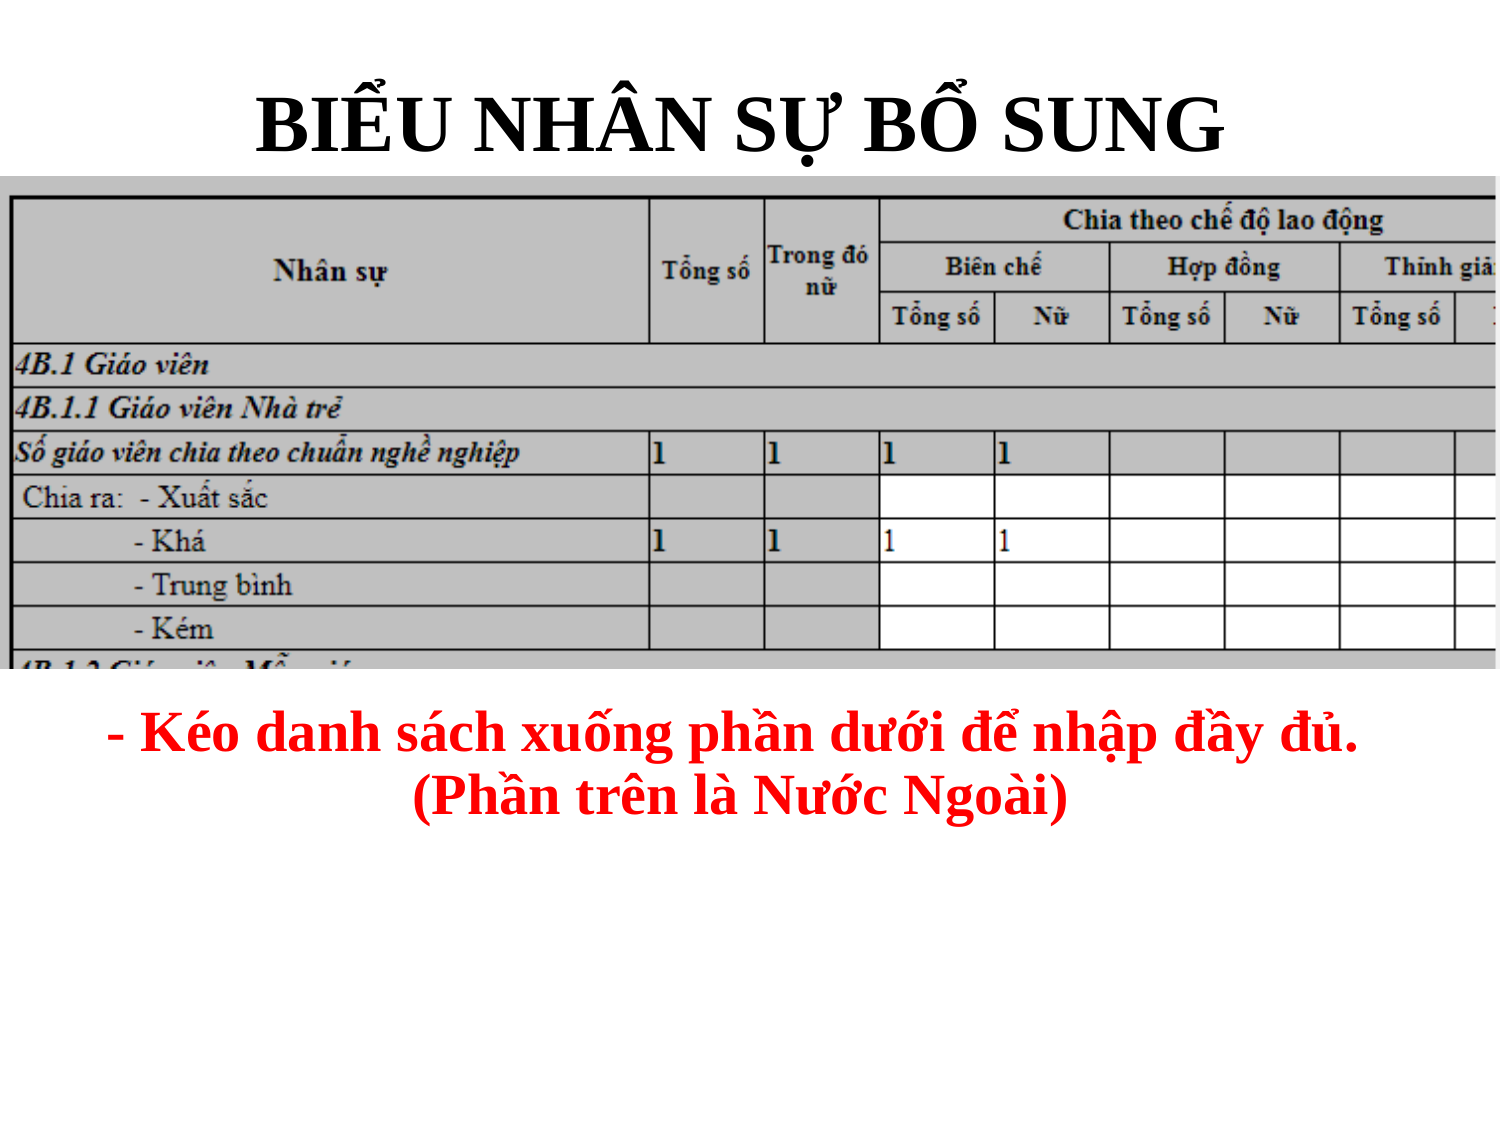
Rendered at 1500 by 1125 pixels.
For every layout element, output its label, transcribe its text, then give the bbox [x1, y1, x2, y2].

text_box - Kéo danh sách xuống phần dưới để nhập đầy đủ. (Phần trên là Nước Ngoài) [0, 729, 1500, 835]
title BIỂU NHÂN SỰ BỔ SUNG [0, 71, 1484, 176]
picture [0, 176, 1500, 669]
